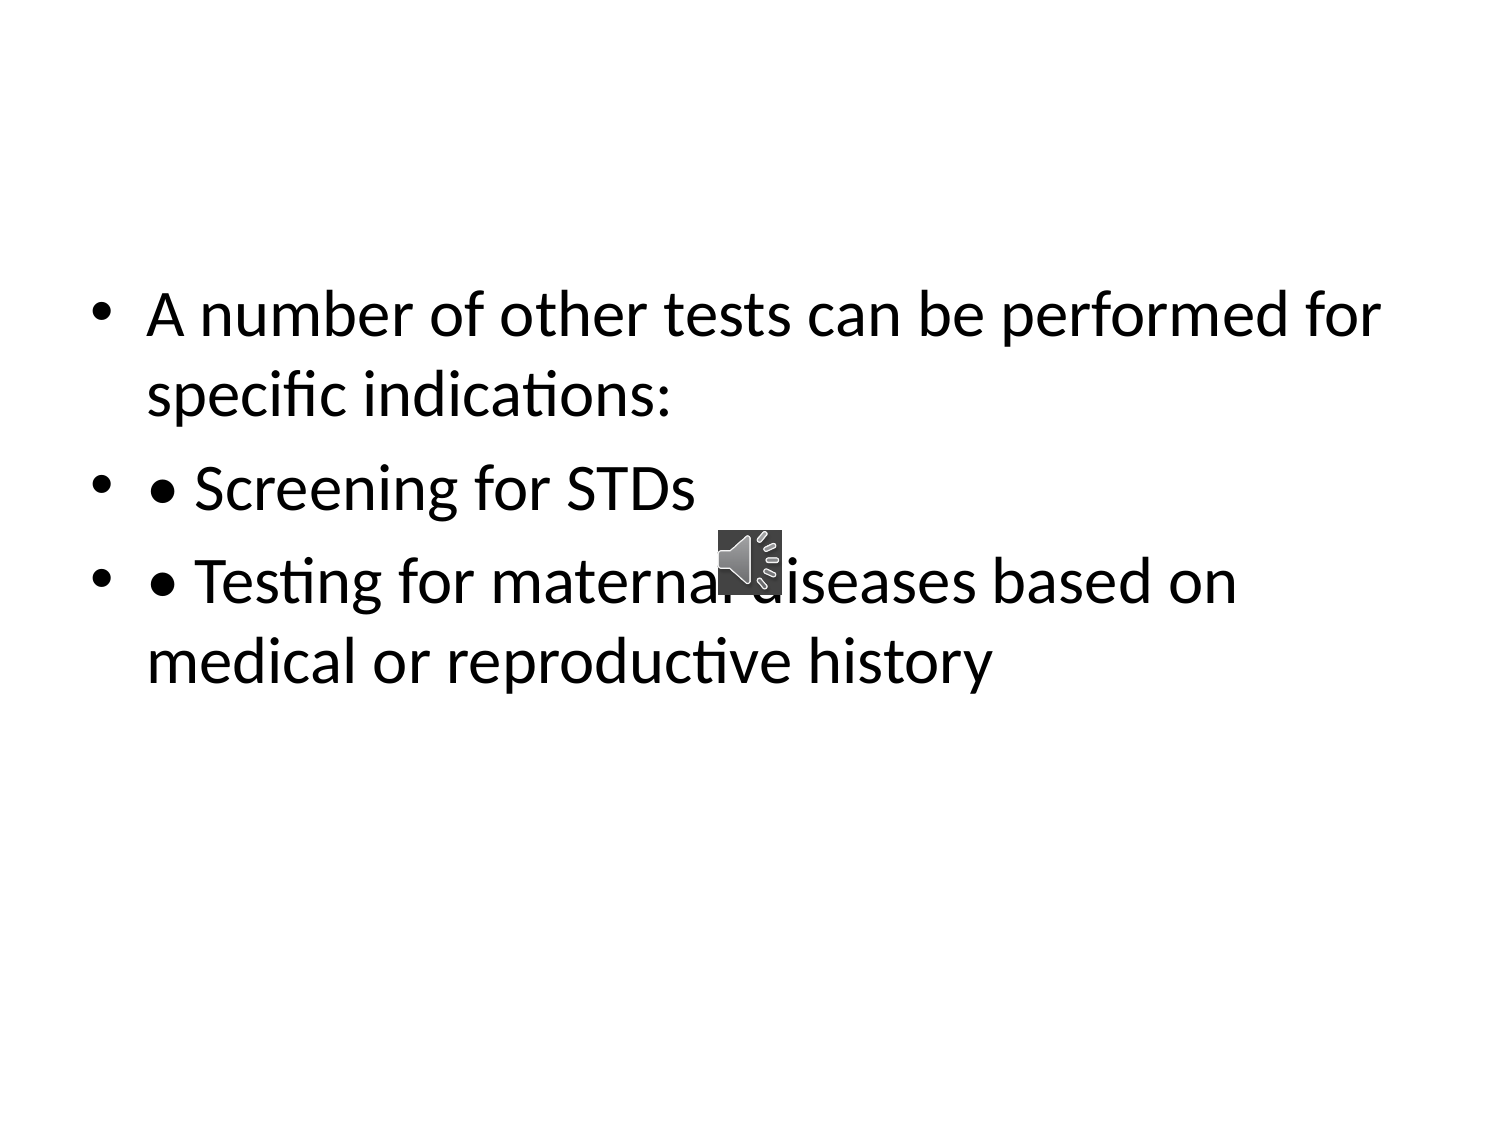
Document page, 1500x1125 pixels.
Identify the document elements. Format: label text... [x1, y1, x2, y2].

picture [716, 528, 784, 597]
list A number of other tests can be performed for specific indications: • Screening for STDs • Testing for maternal diseases based on medical or reproductive history [75, 262, 1425, 1005]
